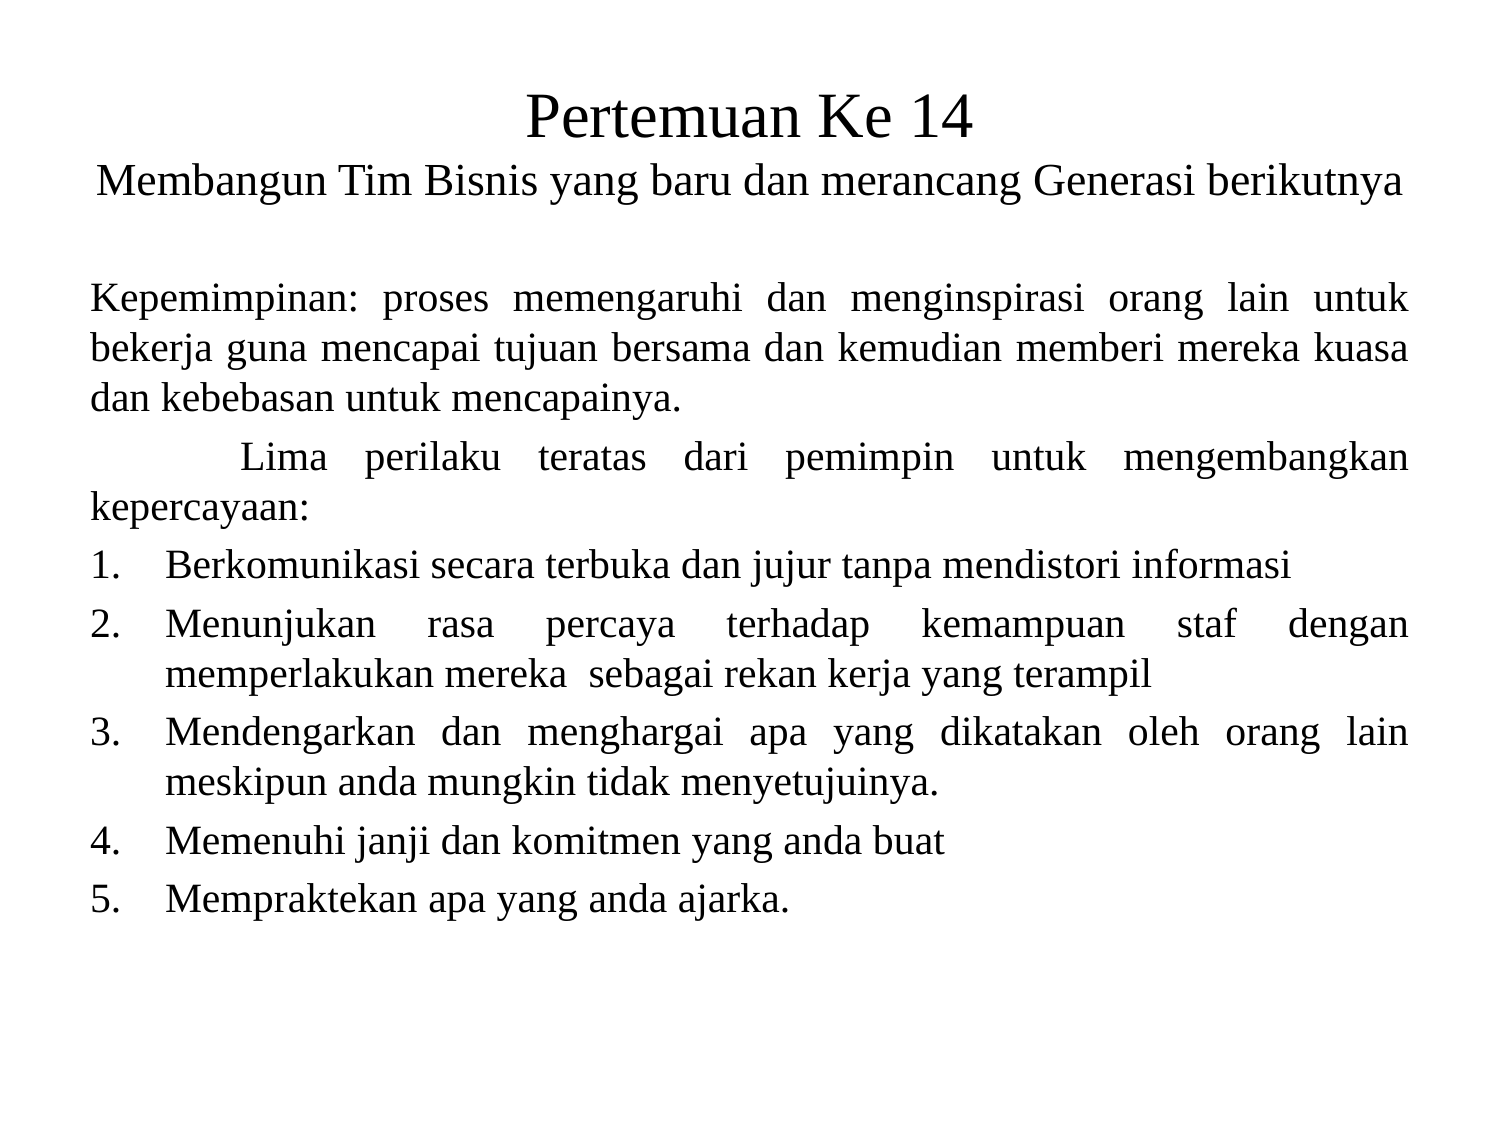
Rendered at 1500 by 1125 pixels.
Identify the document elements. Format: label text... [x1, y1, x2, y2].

list Kepemimpinan: proses memengaruhi dan menginspirasi orang lain untuk bekerja guna mencapai tujuan bersama dan kemudian memberi mereka kuasa dan kebebasan untuk mencapainya. Lima perilaku teratas dari pemimpin untuk mengembangkan kepercayaan: Berkomunikasi secara terbuka dan jujur tanpa mendistori informasi Menunjukan rasa percaya terhadap kemampuan staf dengan memperlakukan mereka sebagai rekan kerja yang terampil Mendengarkan dan menghargai apa yang dikatakan oleh orang lain meskipun anda mungkin tidak menyetujuinya. Memenuhi janji dan komitmen yang anda buat Mempraktekan apa yang anda ajarka. [75, 262, 1425, 1075]
title Pertemuan Ke 14 Membangun Tim Bisnis yang baru dan merancang Generasi berikutnya [75, 45, 1425, 233]
